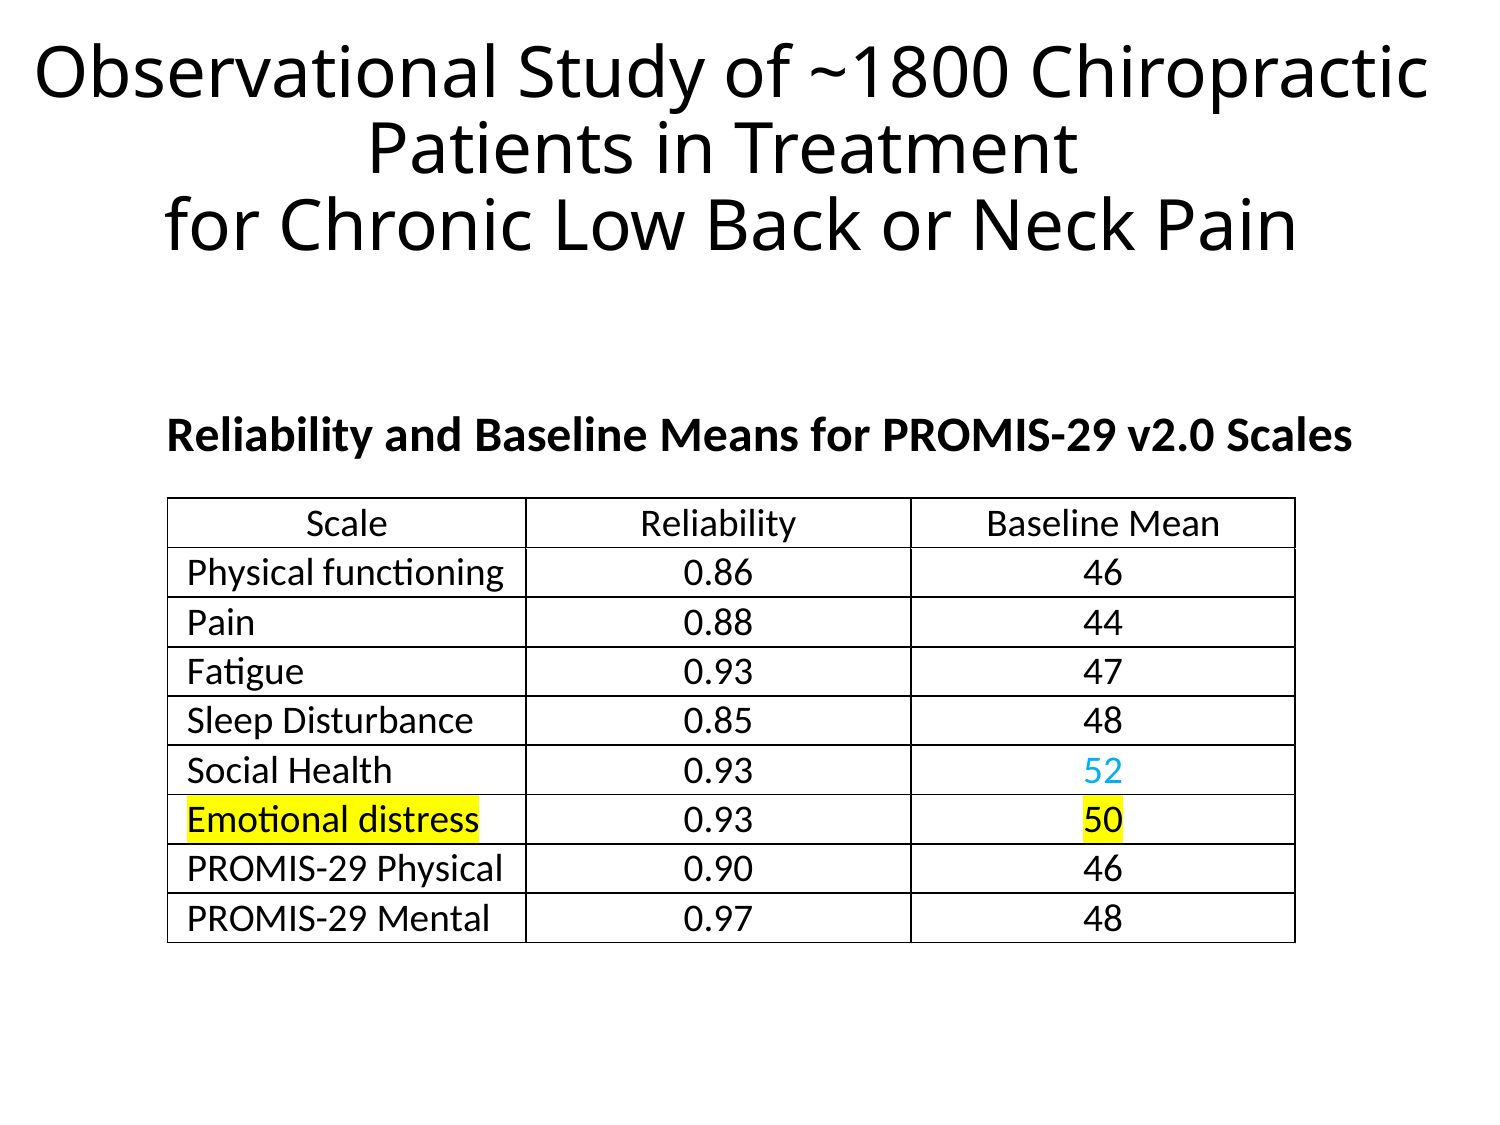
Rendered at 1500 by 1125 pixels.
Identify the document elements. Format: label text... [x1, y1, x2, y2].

title Observational Study of ~1800 Chiropractic Patients in Treatment for Chronic Low Back or Neck Pain [13, 24, 1451, 278]
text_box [166, 404, 1500, 1125]
